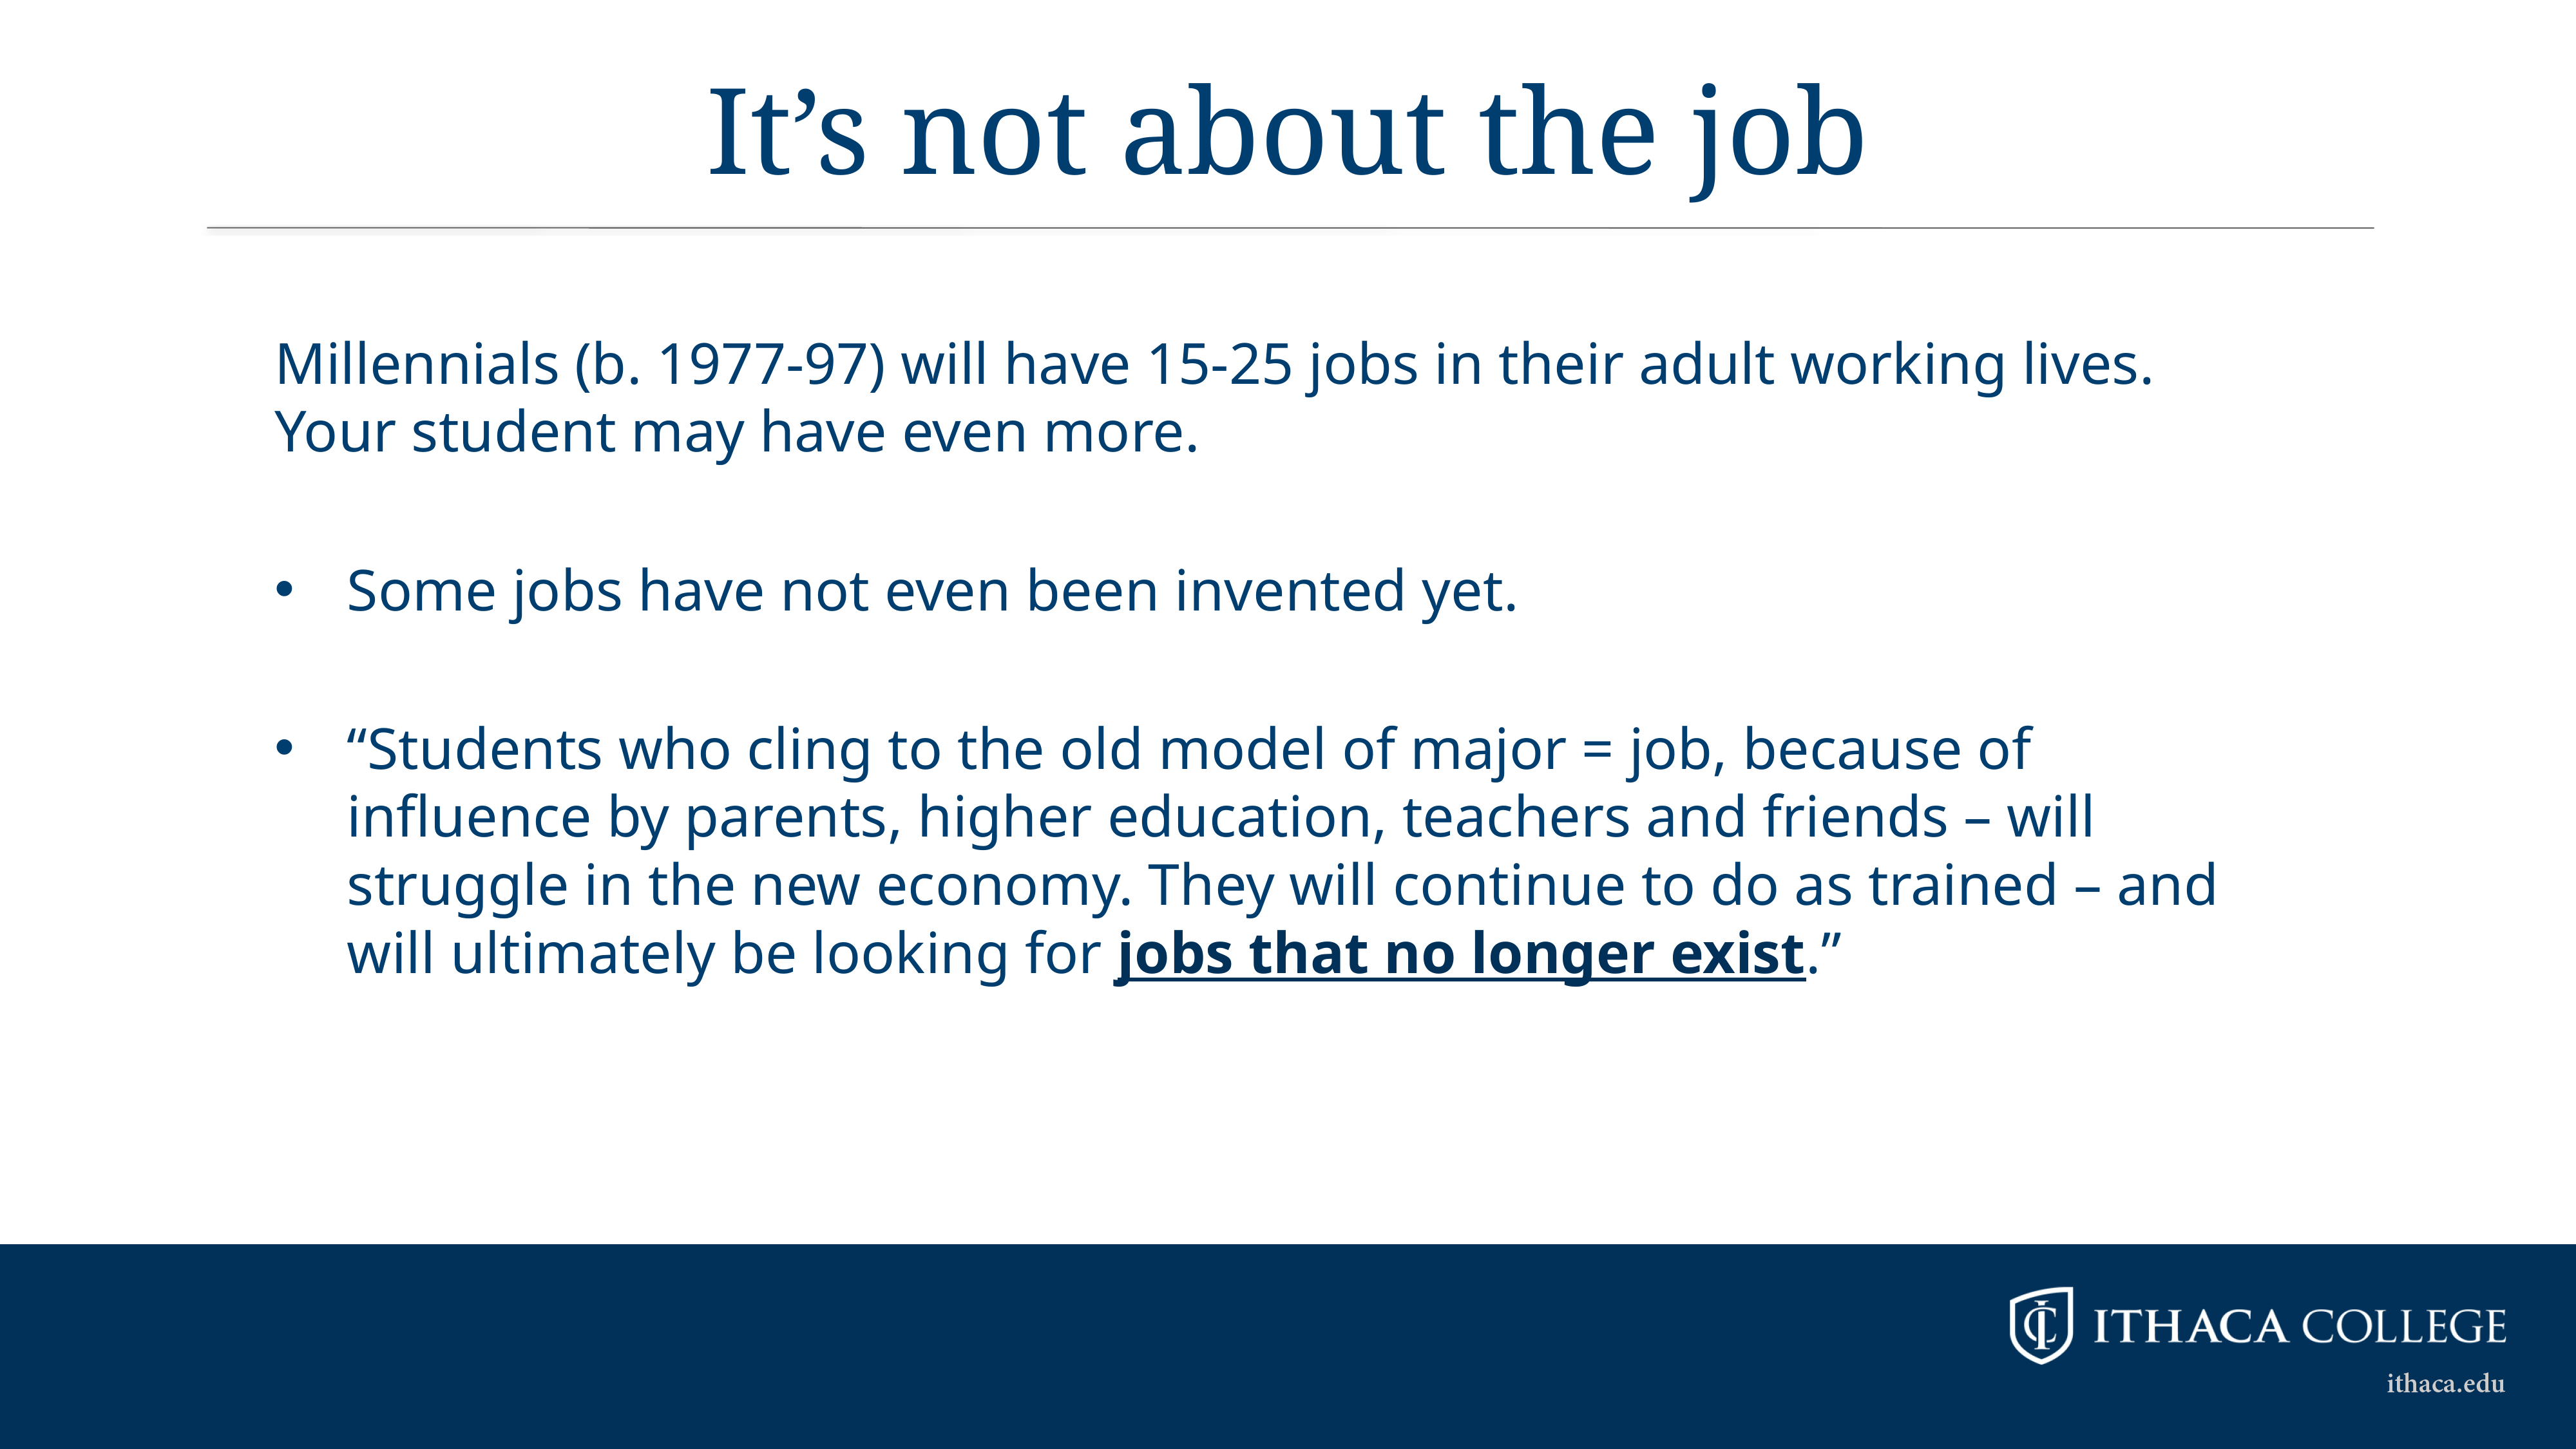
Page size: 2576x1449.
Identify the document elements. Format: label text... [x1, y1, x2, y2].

title It’s not about the job [128, 43, 2447, 211]
picture [0, 0, 2576, 1449]
list Millennials (b. 1977-97) will have 15-25 jobs in their adult working lives. Your student may have even more. Some jobs have not even been invented yet. “Students who cling to the old model of major = job, because of influence by parents, higher education, teachers and friends – will struggle in the new economy. They will continue to do as trained – and will ultimately be looking for jobs that no longer exist.” [251, 316, 2258, 1345]
